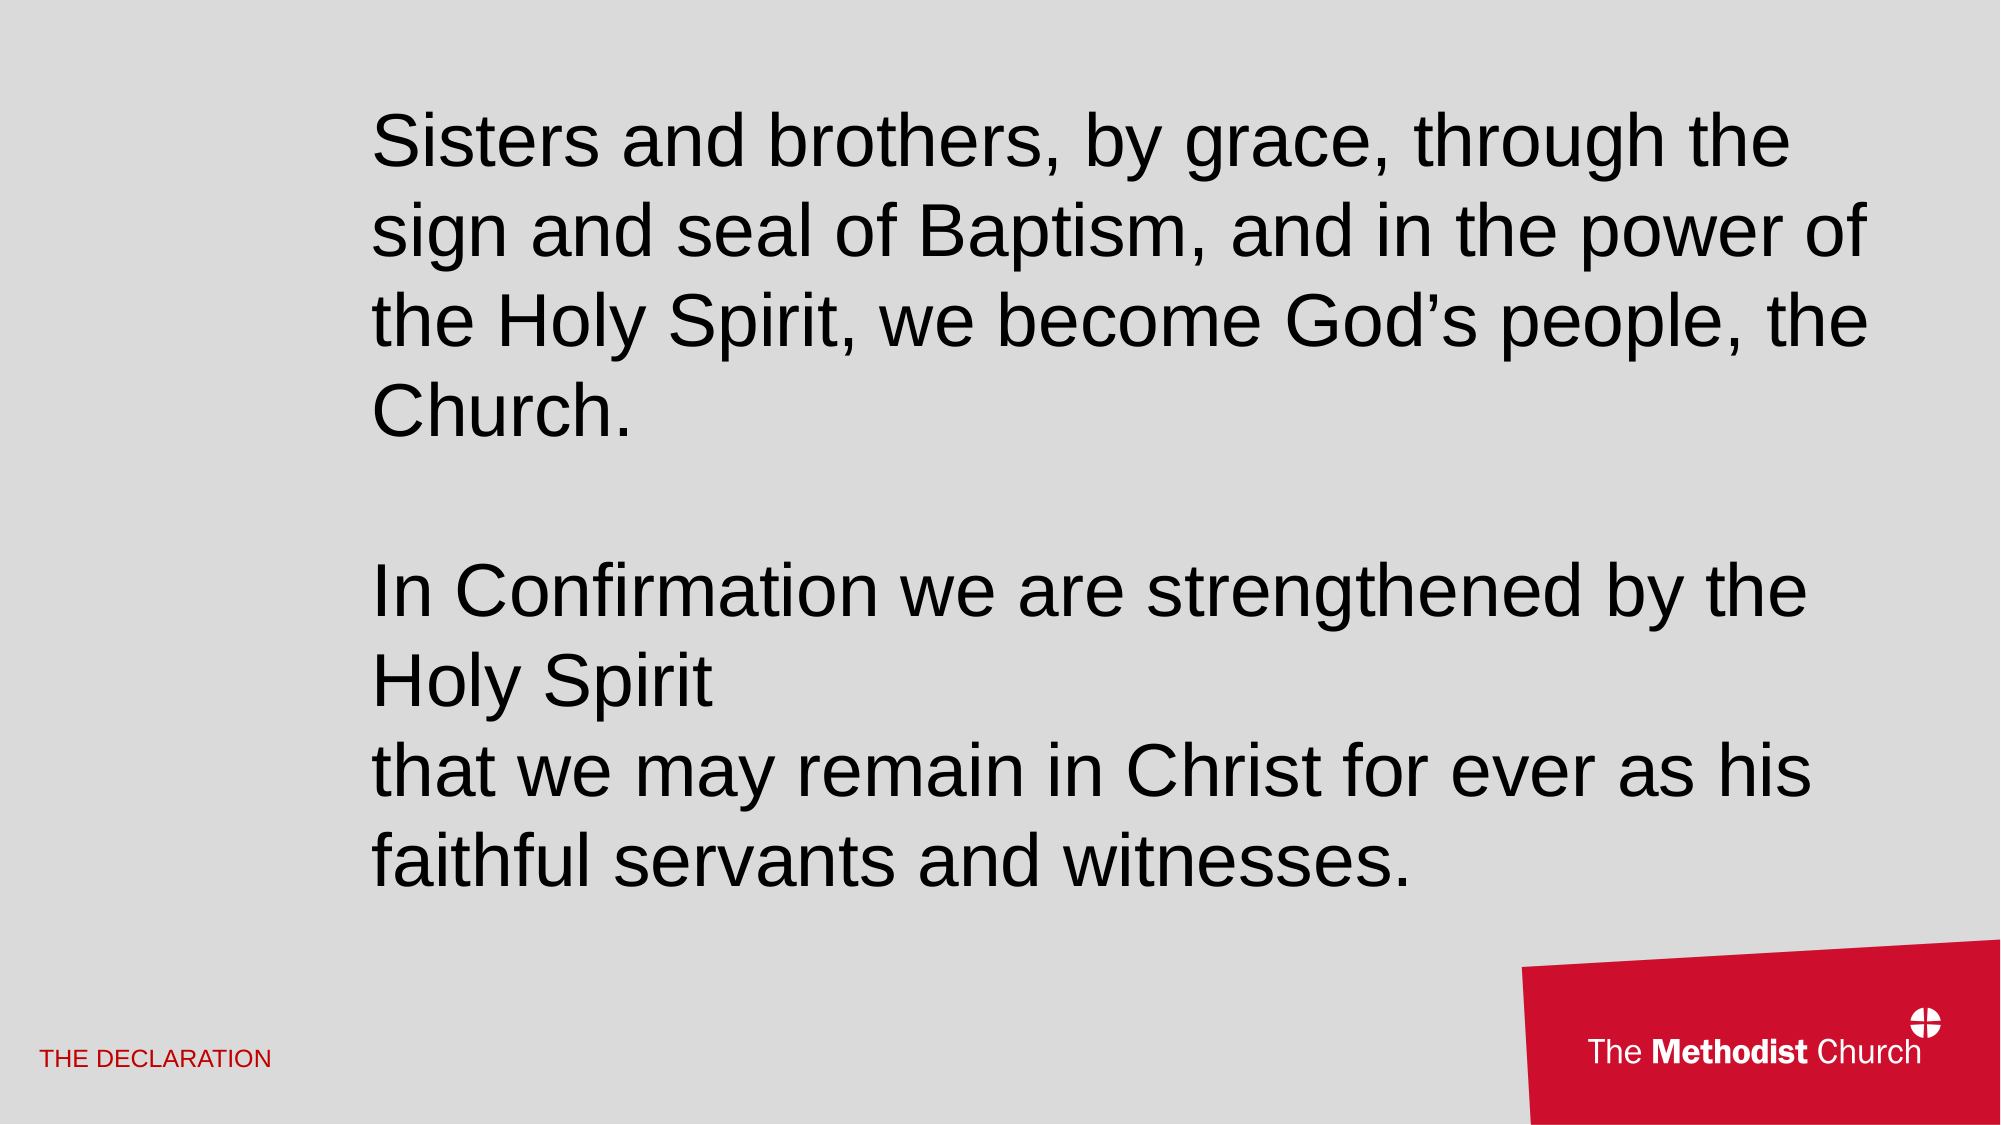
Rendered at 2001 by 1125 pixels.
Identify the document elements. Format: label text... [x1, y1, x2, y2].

picture [0, 0, 2001, 1125]
text_box Sisters and brothers, by grace, through the sign and seal of Baptism, and in the power of the Holy Spirit, we become God’s people, the Church. In Confirmation we are strengthened by the Holy Spirit that we may remain in Christ for ever as his faithful servants and witnesses. [357, 84, 1949, 910]
